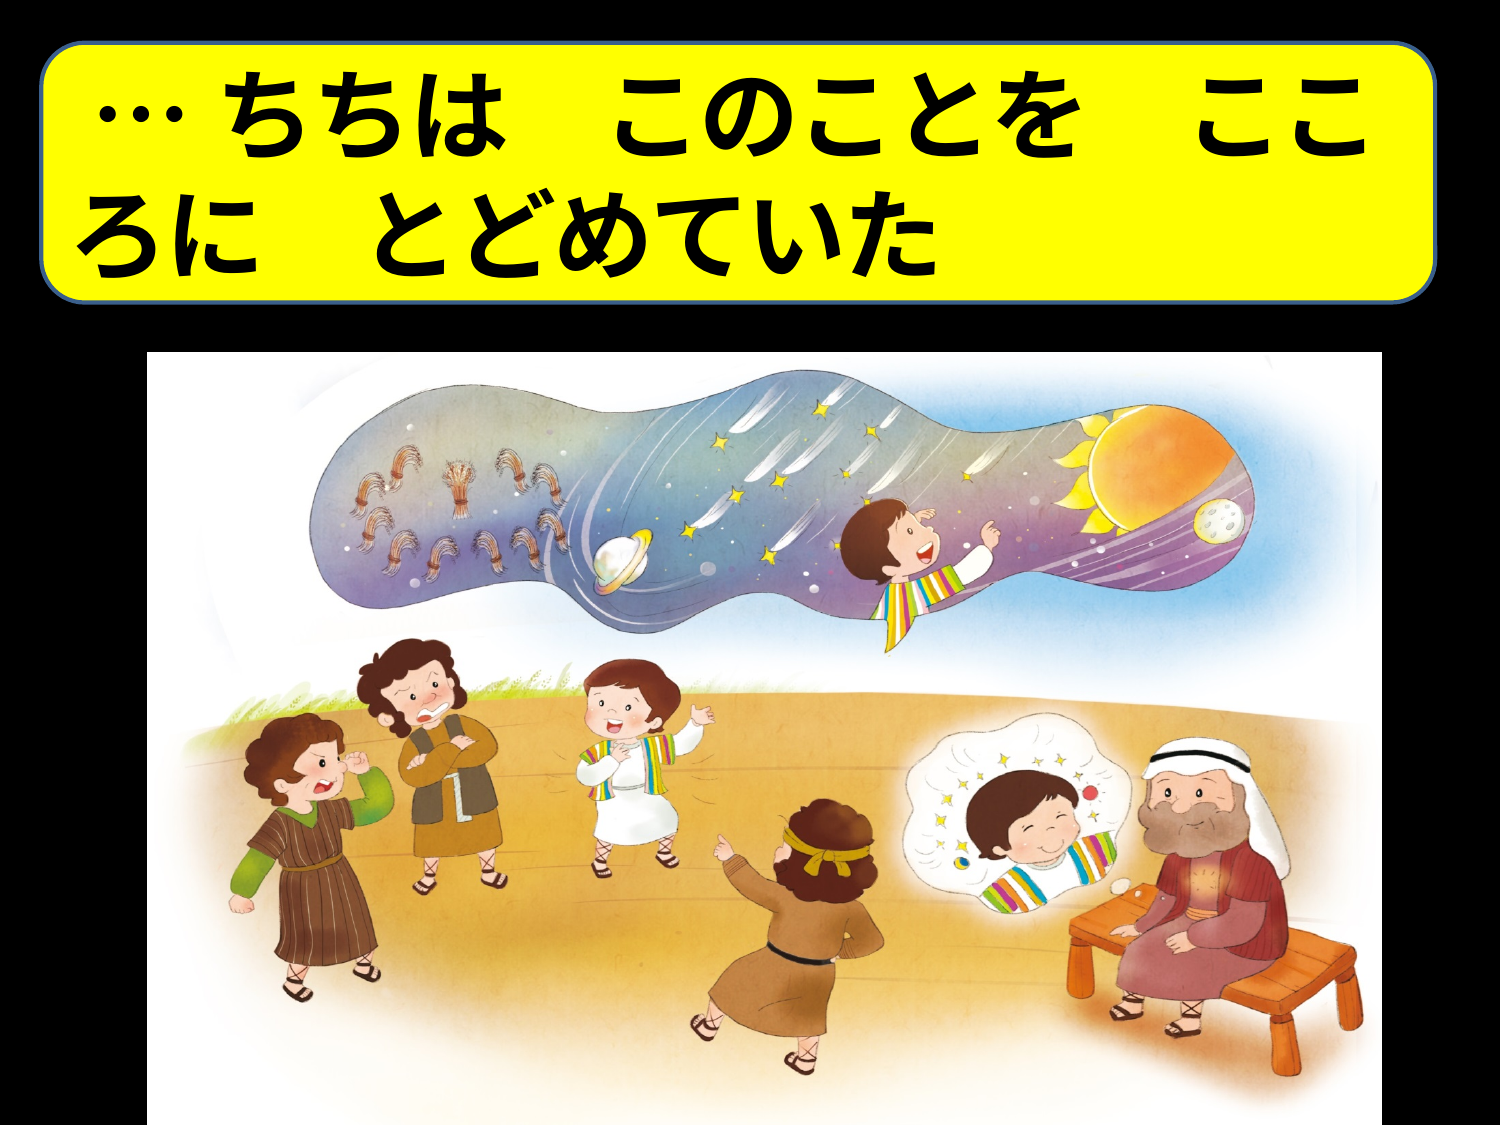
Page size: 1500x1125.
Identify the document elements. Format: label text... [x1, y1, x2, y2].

picture [147, 352, 1383, 1125]
text_box …ちちは このことを こころに とどめていた [39, 40, 1438, 305]
